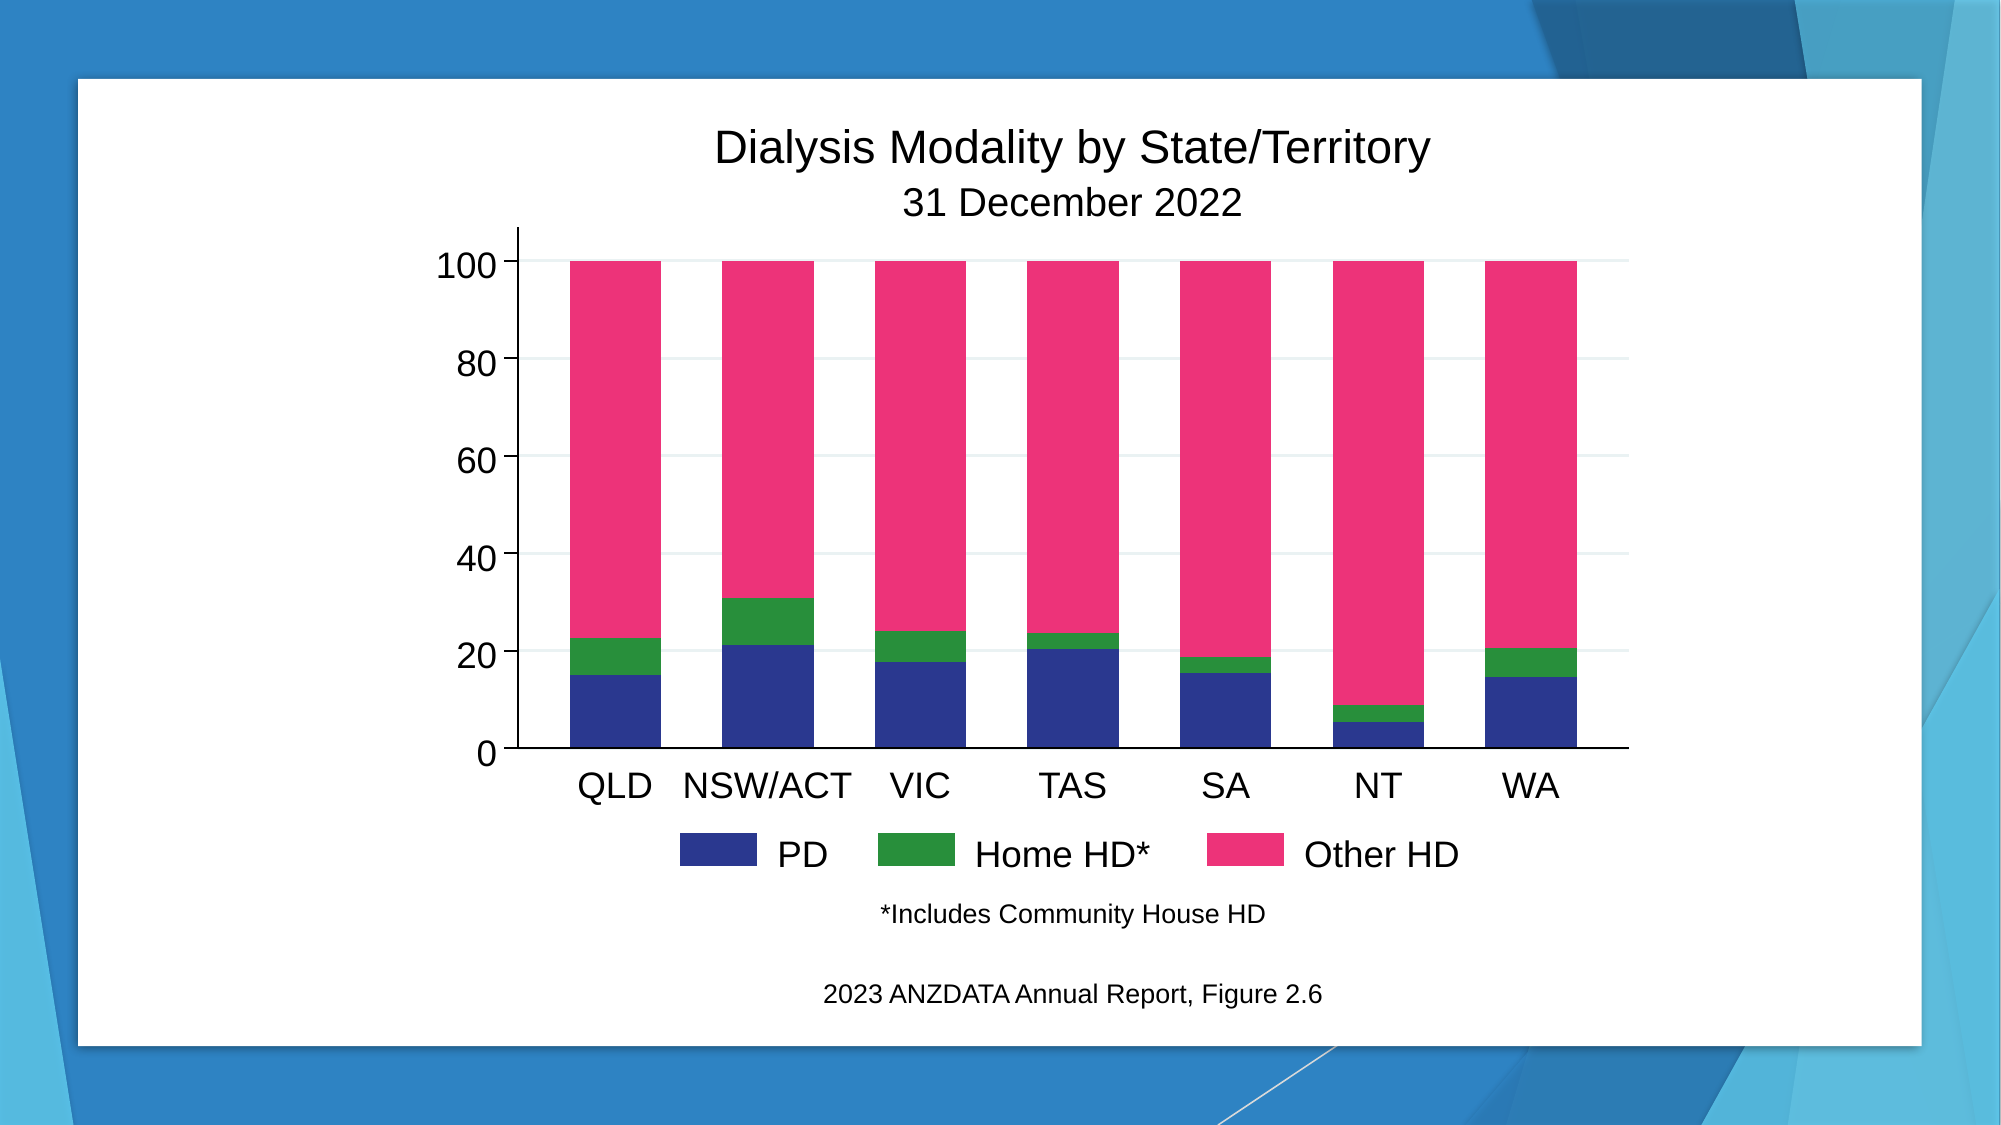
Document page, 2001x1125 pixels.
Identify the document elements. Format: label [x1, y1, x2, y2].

text_box [0, 0, 2000, 1125]
picture [337, 82, 1666, 1045]
